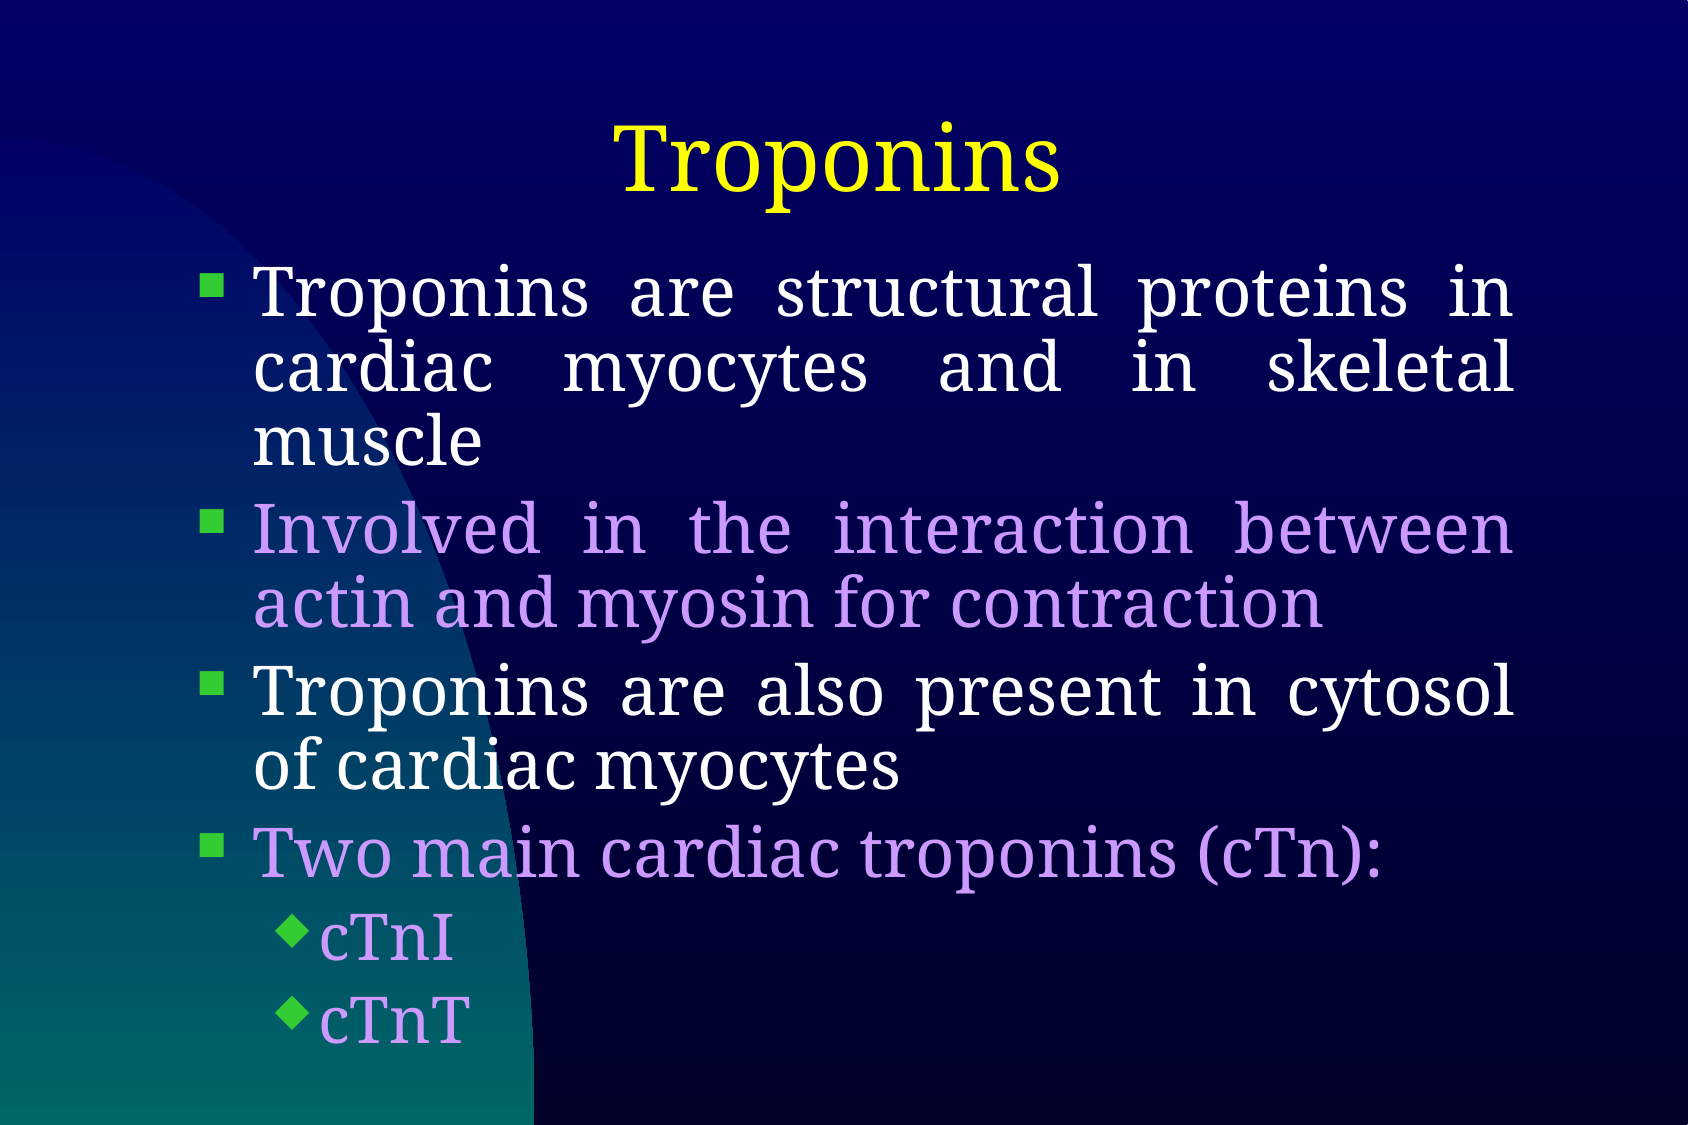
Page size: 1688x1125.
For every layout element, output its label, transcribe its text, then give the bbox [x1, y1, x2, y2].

list Troponins are structural proteins in cardiac myocytes and in skeletal muscle Involved in the interaction between actin and myosin for contraction Troponins are also present in cytosol of cardiac myocytes Two main cardiac troponins (cTn): cTnI cTnT [181, 249, 1532, 1063]
title Troponins [347, 75, 1328, 249]
